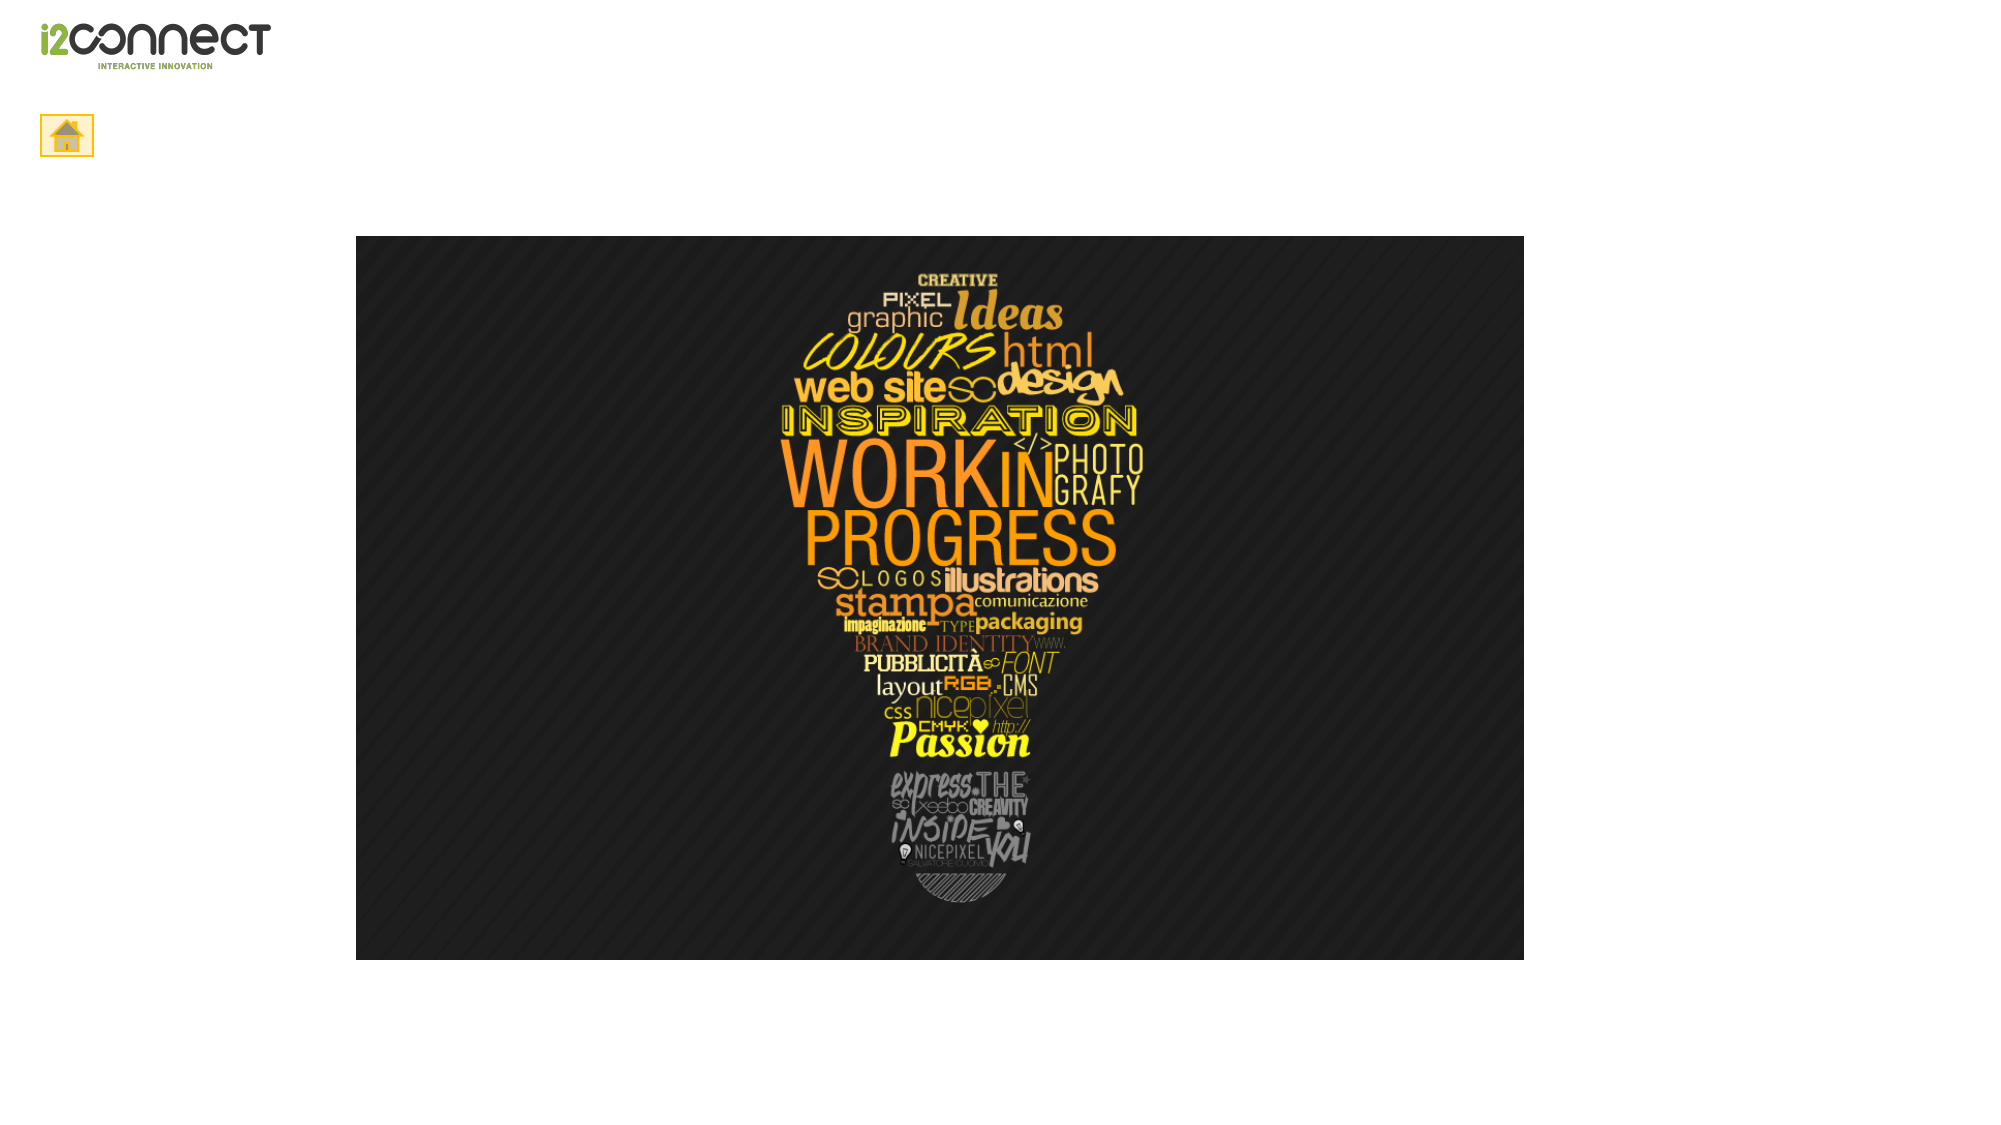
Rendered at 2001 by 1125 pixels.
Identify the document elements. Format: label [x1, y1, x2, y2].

text_box [0, 3, 304, 156]
picture [356, 236, 1524, 960]
